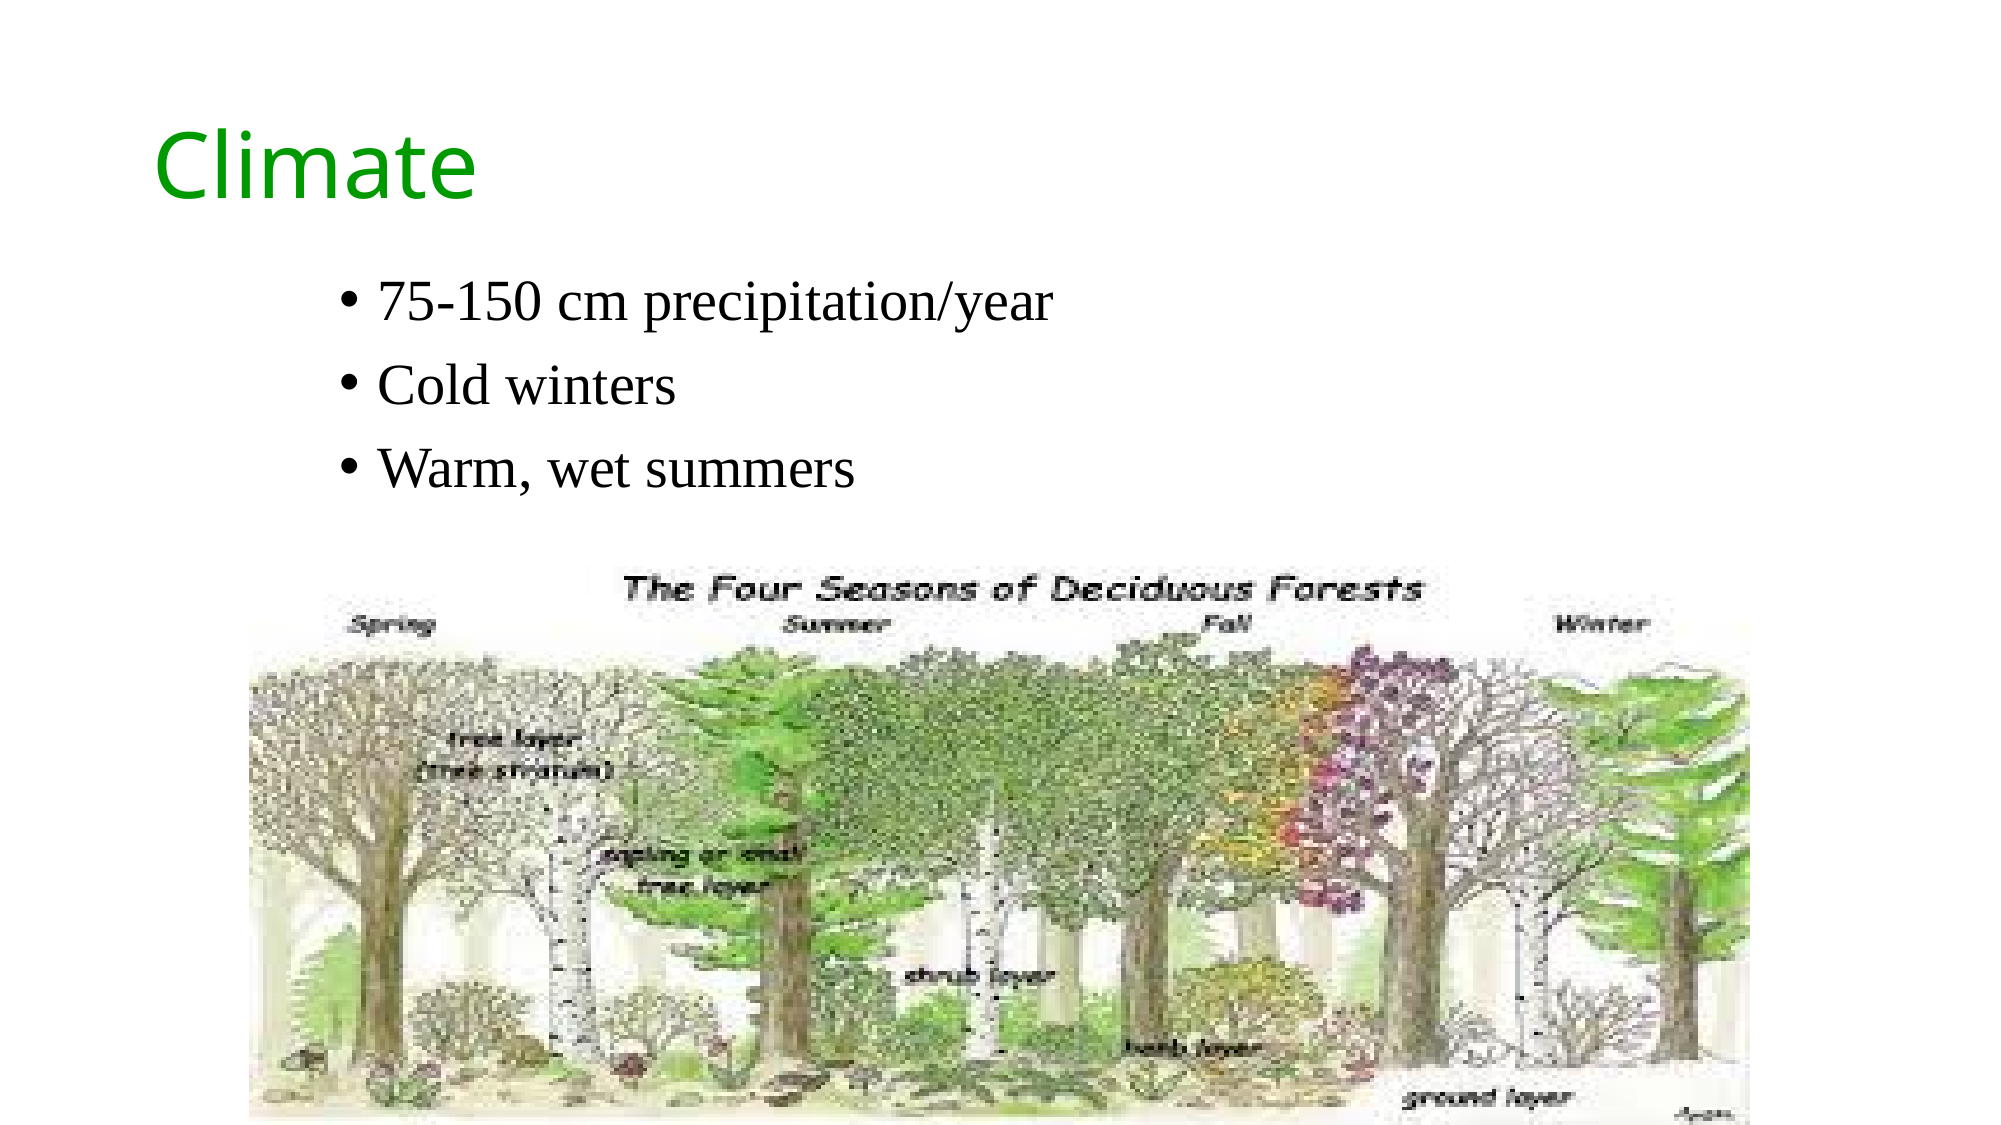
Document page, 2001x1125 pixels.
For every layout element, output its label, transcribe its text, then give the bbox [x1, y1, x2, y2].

title Climate [137, 59, 1863, 278]
list 75-150 cm precipitation/year Cold winters Warm, wet summers [324, 262, 1213, 566]
picture [249, 566, 1750, 1125]
